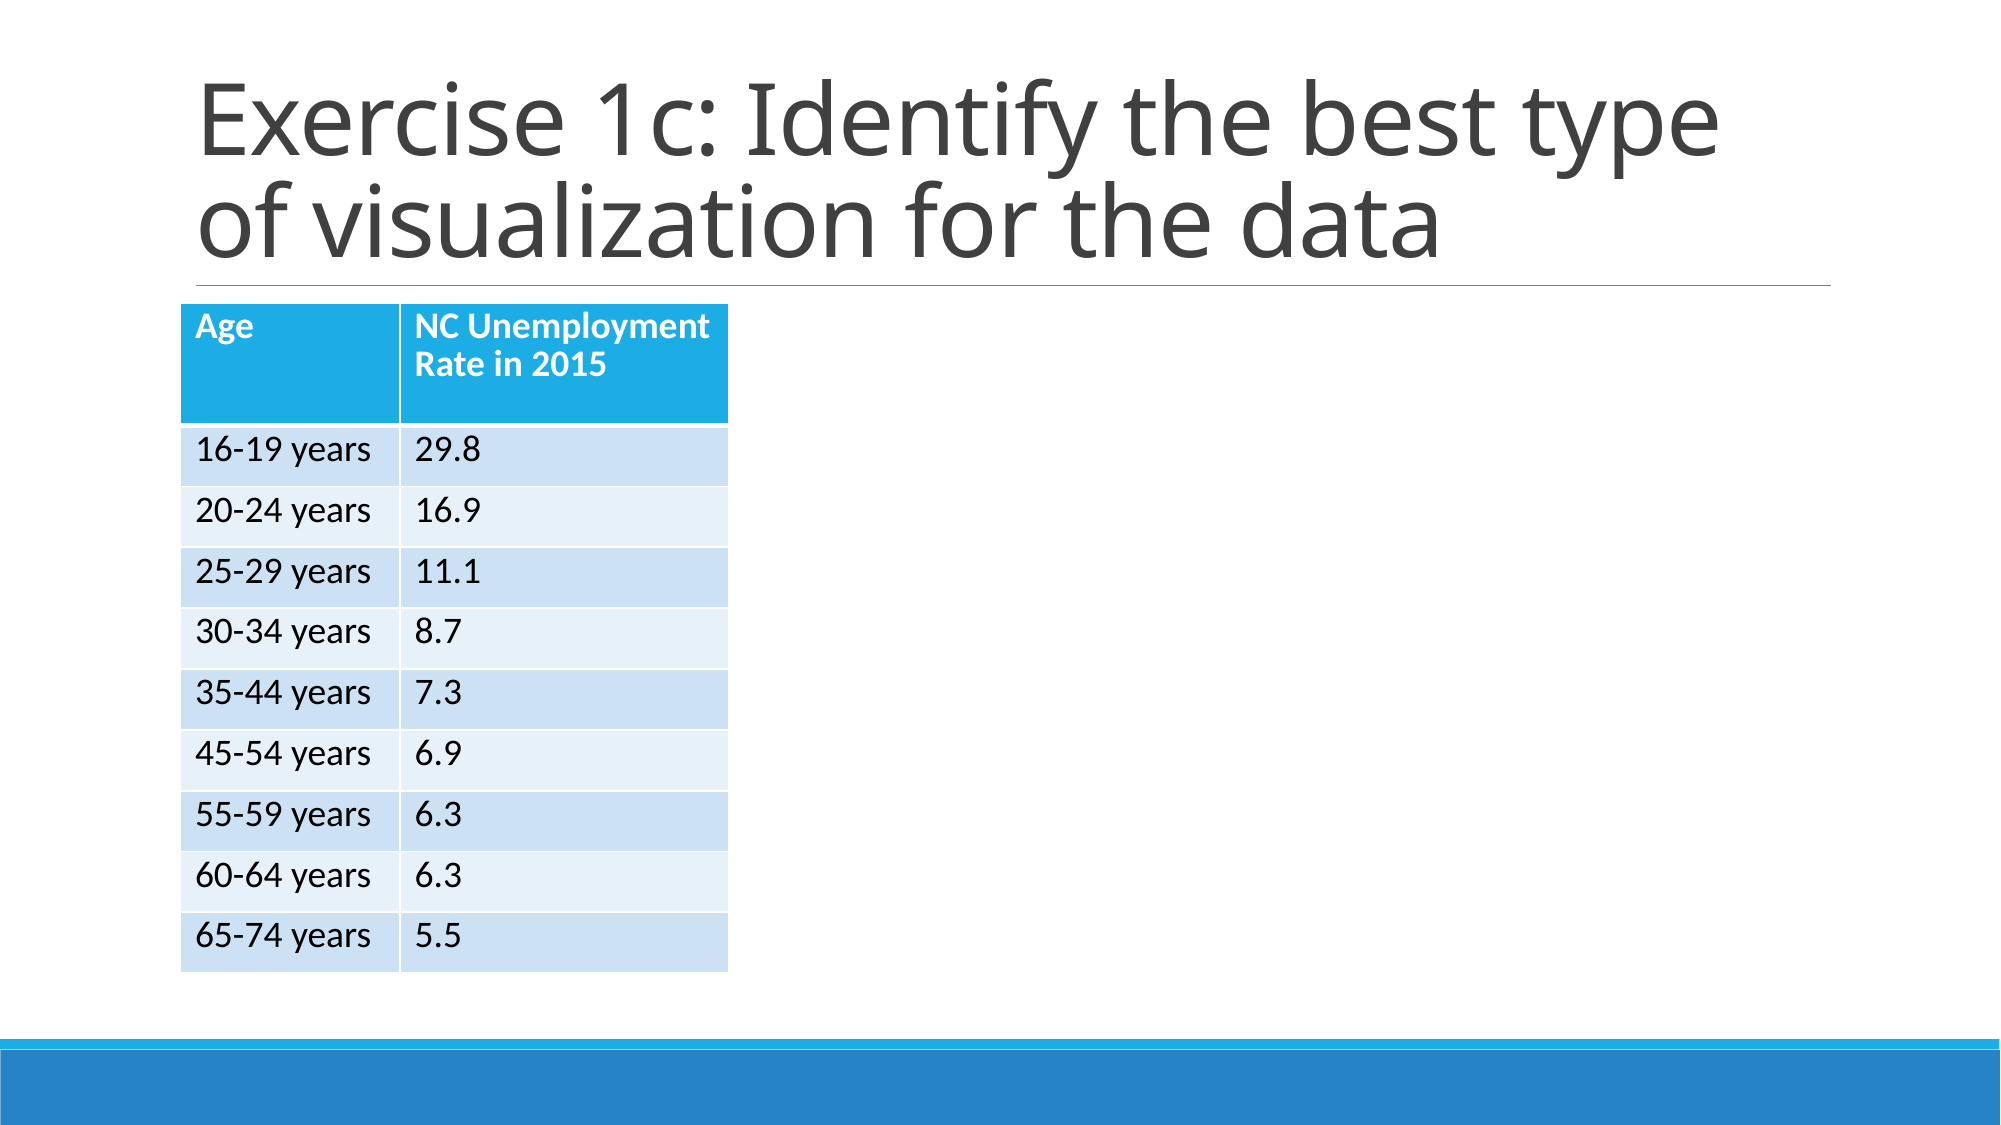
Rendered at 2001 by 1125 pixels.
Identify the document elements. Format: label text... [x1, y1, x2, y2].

table_header NC Unemployment Rate in 2015 [401, 304, 728, 423]
table_cell 16-19 years [181, 428, 399, 486]
table_header Age [181, 304, 399, 423]
table_cell 29.8 [401, 428, 728, 486]
table_cell 11.1 [401, 548, 728, 607]
table_cell 8.7 [401, 609, 728, 668]
table_cell 35-44 years [181, 670, 399, 729]
table_cell 30-34 years [181, 609, 399, 668]
table_cell 6.3 [401, 852, 728, 911]
table_cell 16.9 [401, 487, 728, 546]
table_cell 5.5 [401, 913, 728, 972]
table_cell 7.3 [401, 670, 728, 729]
table_cell 45-54 years [181, 731, 399, 790]
table_cell 6.9 [401, 731, 728, 790]
table_cell 20-24 years [181, 487, 399, 546]
table_cell 25-29 years [181, 548, 399, 607]
table_cell 60-64 years [181, 852, 399, 911]
table_cell 55-59 years [181, 792, 399, 851]
table_cell 6.3 [401, 792, 728, 851]
table_cell 65-74 years [181, 913, 399, 972]
title Exercise 1c: Identify the best type of visualization for the data [180, 47, 1830, 285]
